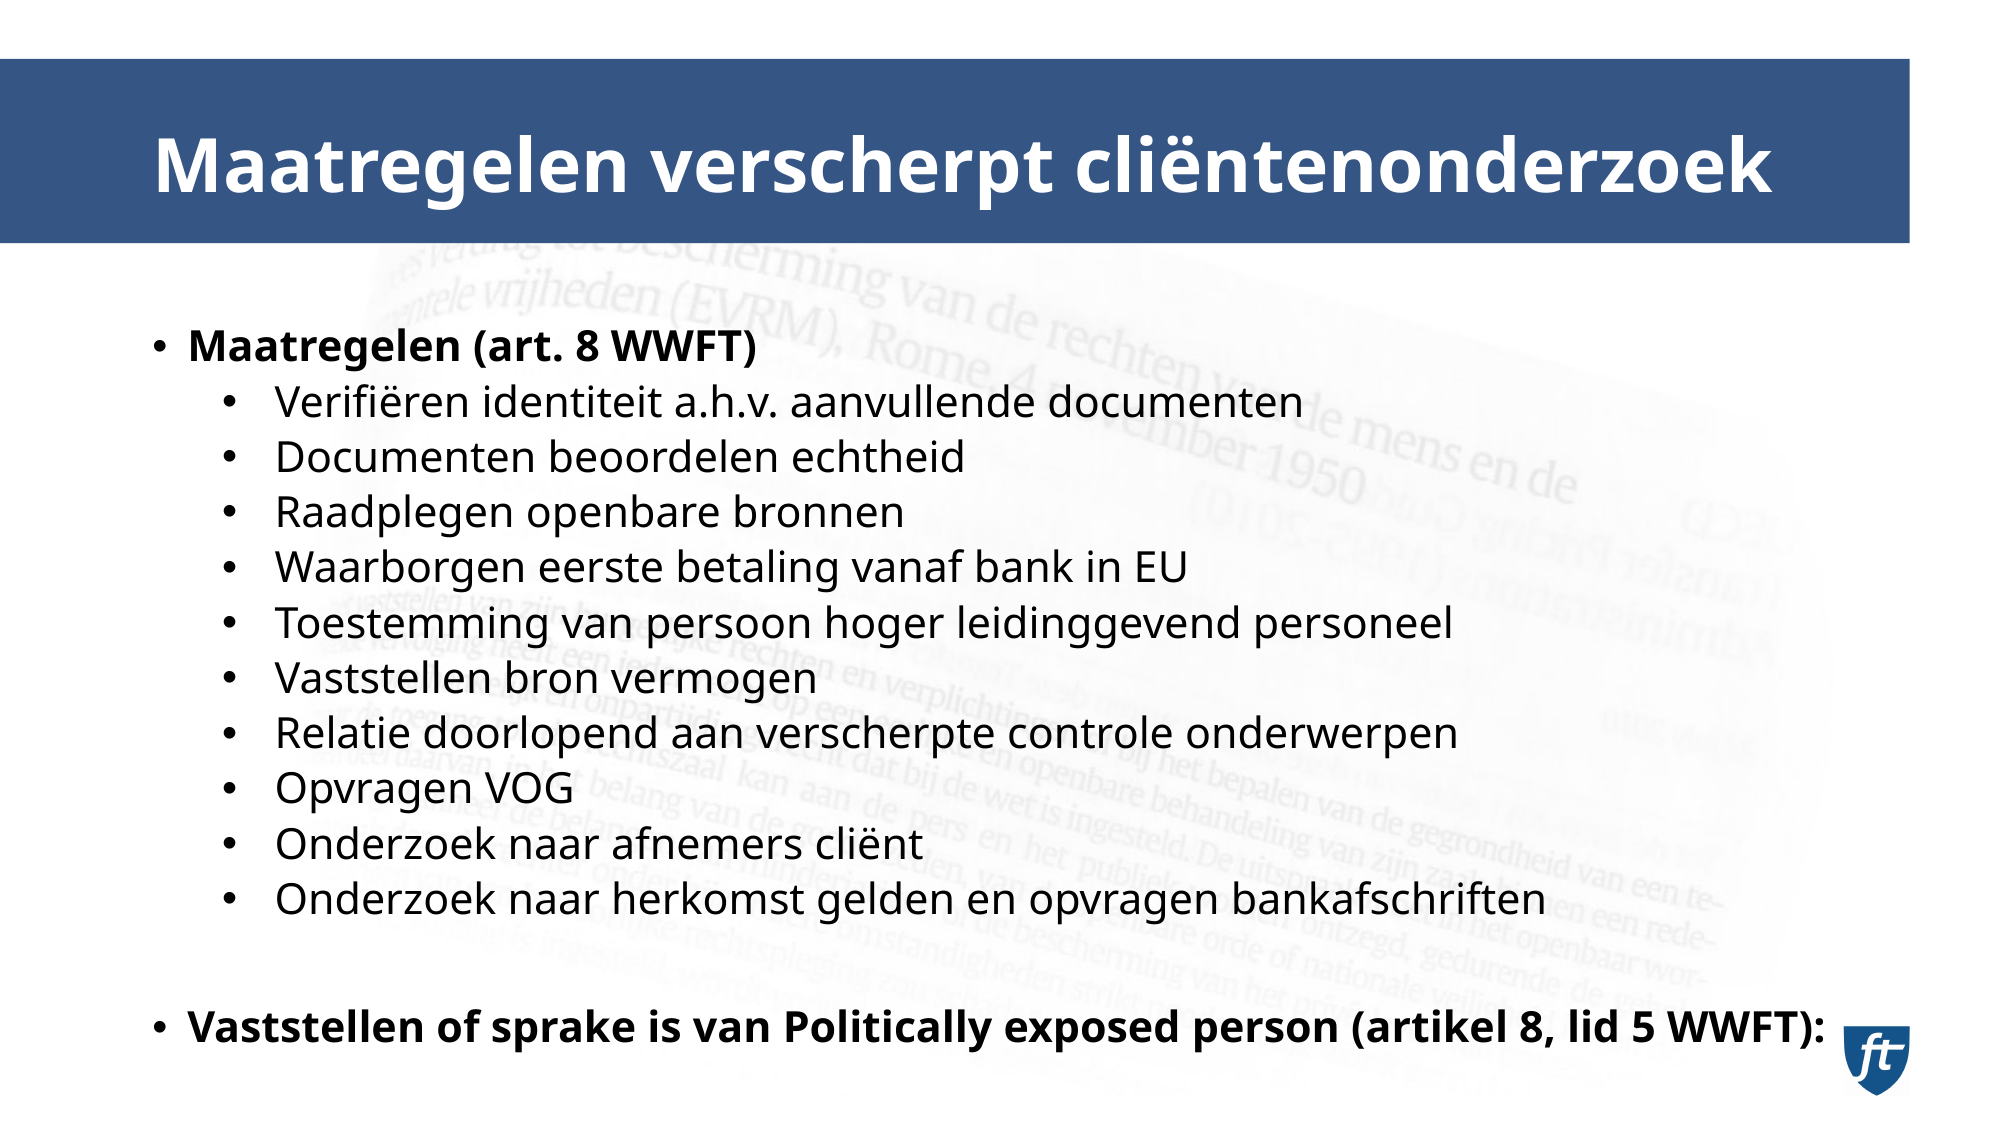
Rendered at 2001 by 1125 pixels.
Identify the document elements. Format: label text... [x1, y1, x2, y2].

list Maatregelen (art. 8 WWFT) Verifiëren identiteit a.h.v. aanvullende documenten Documenten beoordelen echtheid Raadplegen openbare bronnen Waarborgen eerste betaling vanaf bank in EU Toestemming van persoon hoger leidinggevend personeel Vaststellen bron vermogen Relatie doorlopend aan verscherpte controle onderwerpen Opvragen VOG Onderzoek naar afnemers cliënt Onderzoek naar herkomst gelden en opvragen bankafschriften Vaststellen of sprake is van Politically exposed person (artikel 8, lid 5 WWFT): [137, 317, 1863, 1073]
title Maatregelen verscherpt cliëntenonderzoek [137, 59, 1863, 278]
picture [78, 29, 1922, 1096]
